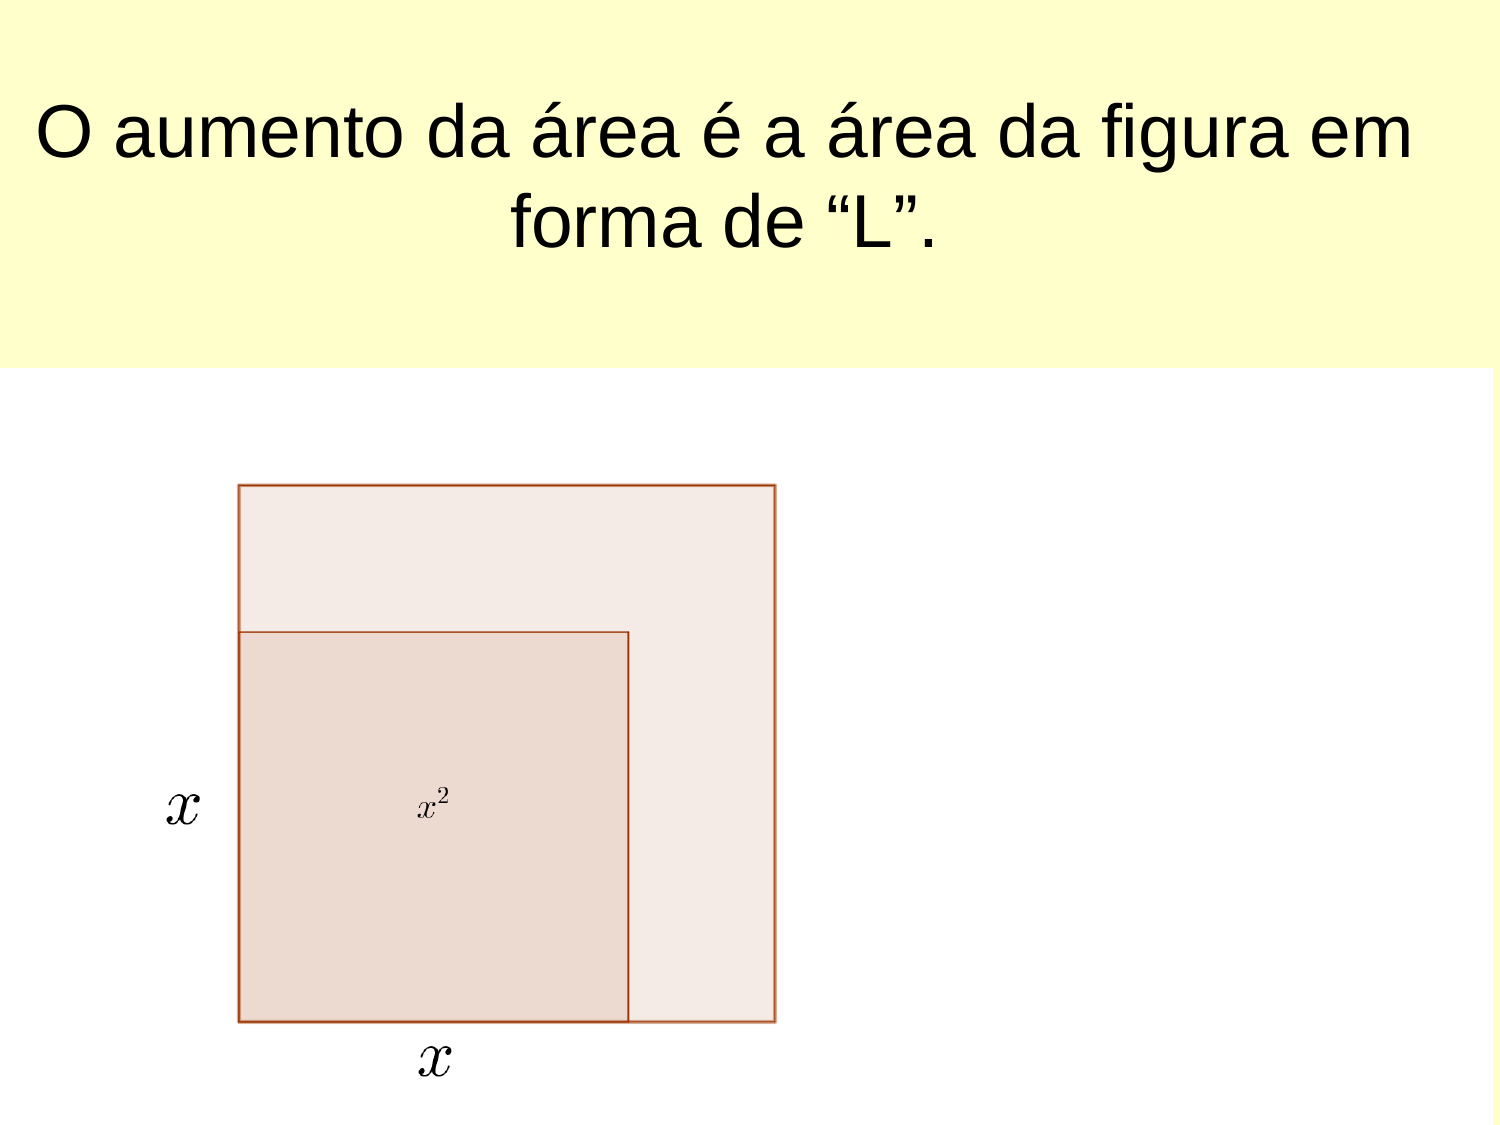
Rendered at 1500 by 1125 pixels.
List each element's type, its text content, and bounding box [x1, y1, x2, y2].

text_box O aumento da área é a área da figura em forma de “L”. [0, 74, 1450, 270]
picture [0, 368, 1493, 1125]
